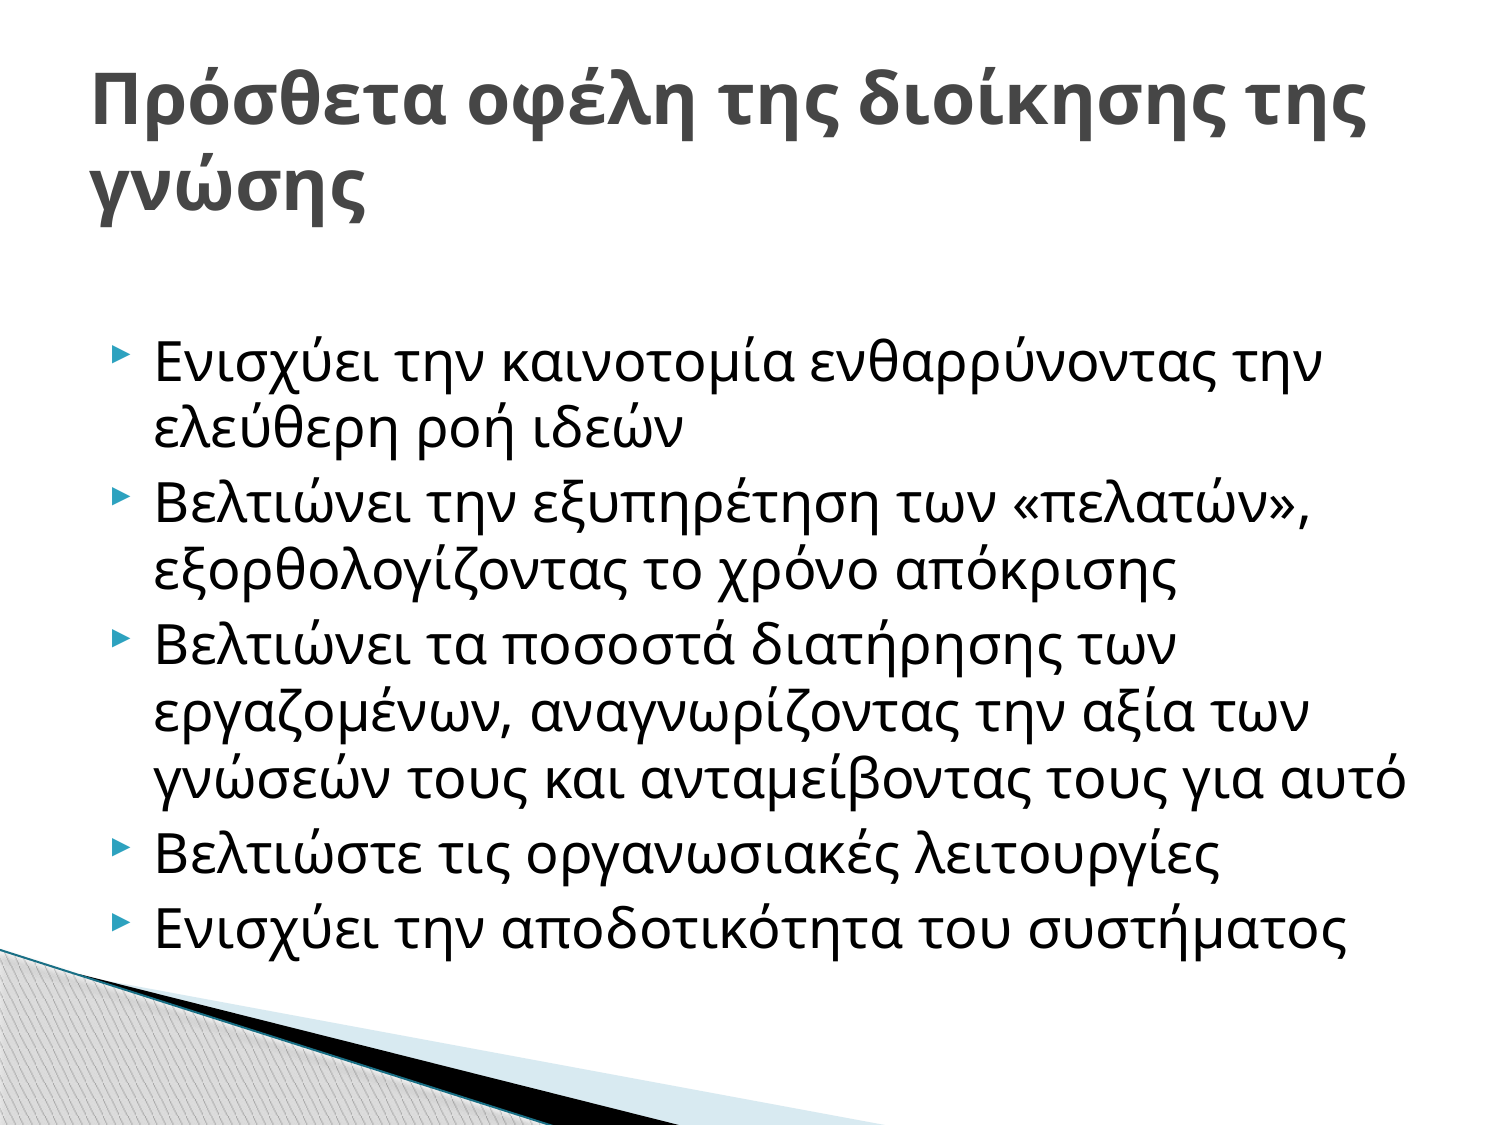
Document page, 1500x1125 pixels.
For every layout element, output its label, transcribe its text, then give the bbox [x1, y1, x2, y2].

title Πρόσθετα οφέλη της διοίκησης της γνώσης [75, 45, 1425, 233]
list Ενισχύει την καινοτομία ενθαρρύνοντας την ελεύθερη ροή ιδεών Βελτιώνει την εξυπηρέτηση των «πελατών», εξορθολογίζοντας το χρόνο απόκρισης Βελτιώνει τα ποσοστά διατήρησης των εργαζομένων, αναγνωρίζοντας την αξία των γνώσεών τους και ανταμείβοντας τους για αυτό Βελτιώστε τις οργανωσιακές λειτουργίες Ενισχύει την αποδοτικότητα του συστήματος [75, 243, 1425, 986]
